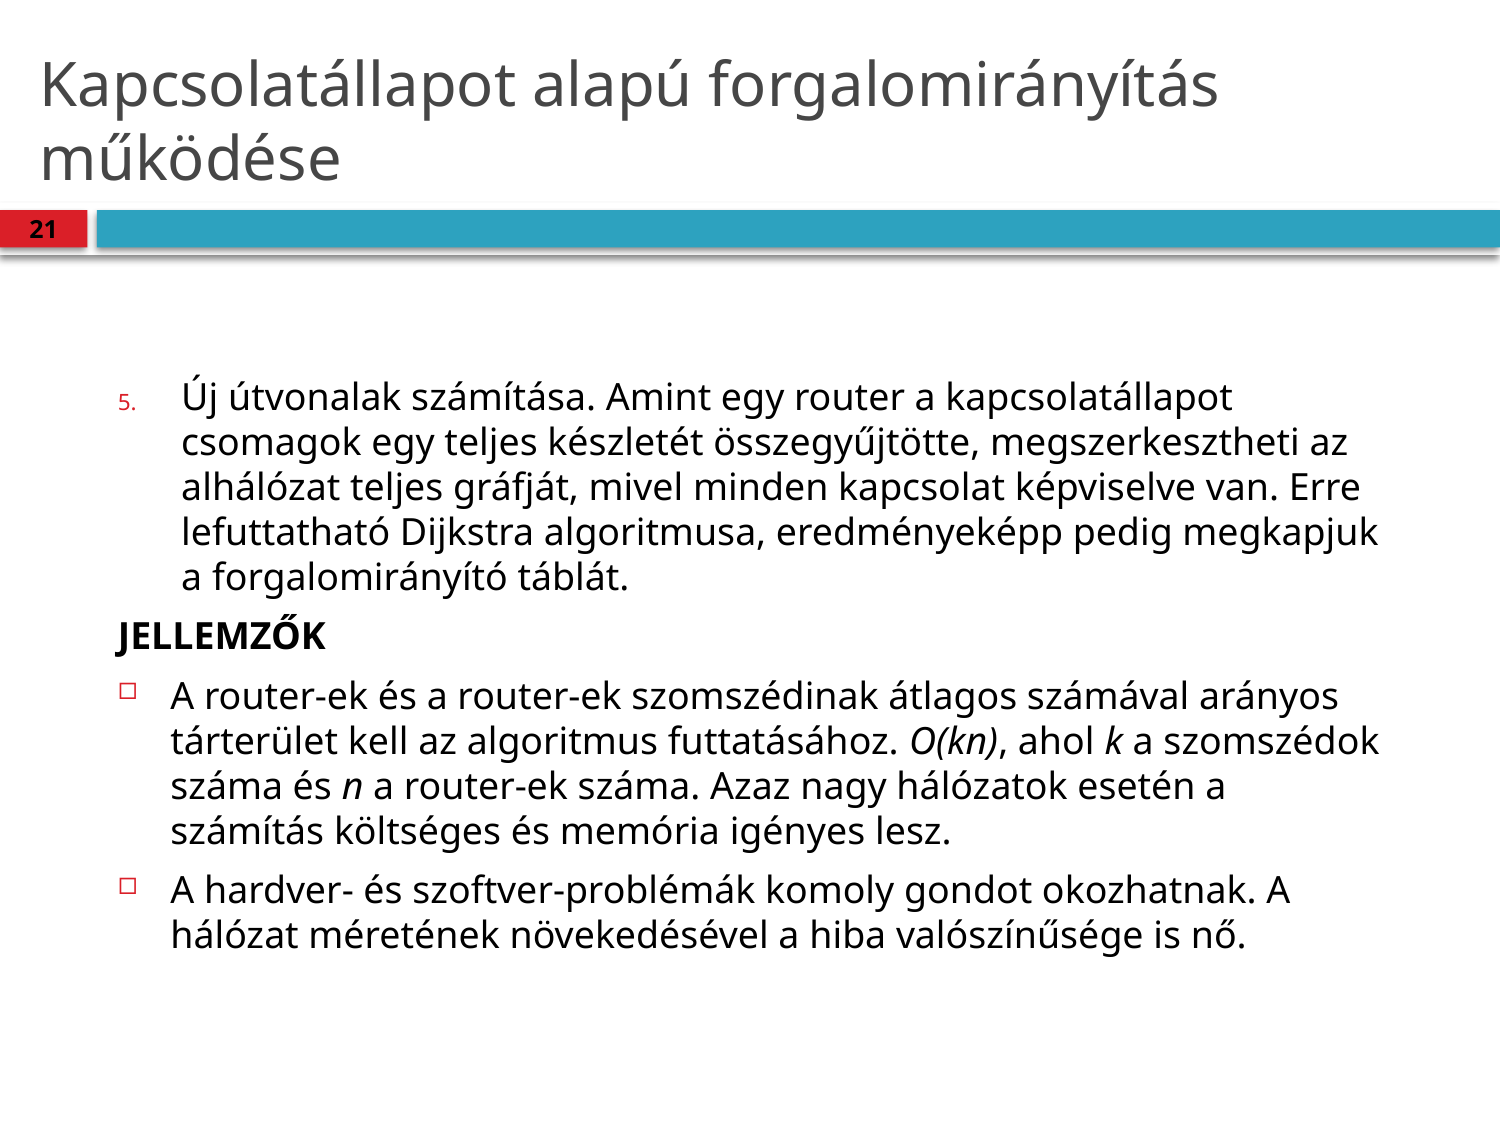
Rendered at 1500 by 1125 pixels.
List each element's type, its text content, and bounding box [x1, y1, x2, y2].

title Kapcsolatállapot alapú forgalomirányítás működése [24, 37, 1475, 200]
slide_number 21 [0, 206, 88, 257]
list Új útvonalak számítása. Amint egy router a kapcsolatállapot csomagok egy teljes készletét összegyűjtötte, megszerkesztheti az alhálózat teljes gráfját, mivel minden kapcsolat képviselve van. Erre lefuttatható Dijkstra algoritmusa, eredményeképp pedig megkapjuk a forgalomirányító táblát. Jellemzők A router-ek és a router-ek szomszédinak átlagos számával arányos tárterület kell az algoritmus futtatásához. O(kn), ahol k a szomszédok száma és n a router-ek száma. Azaz nagy hálózatok esetén a számítás költséges és memória igényes lesz. A hardver- és szoftver-problémák komoly gondot okozhatnak. A hálózat méretének növekedésével a hiba valószínűsége is nő. [103, 365, 1397, 920]
